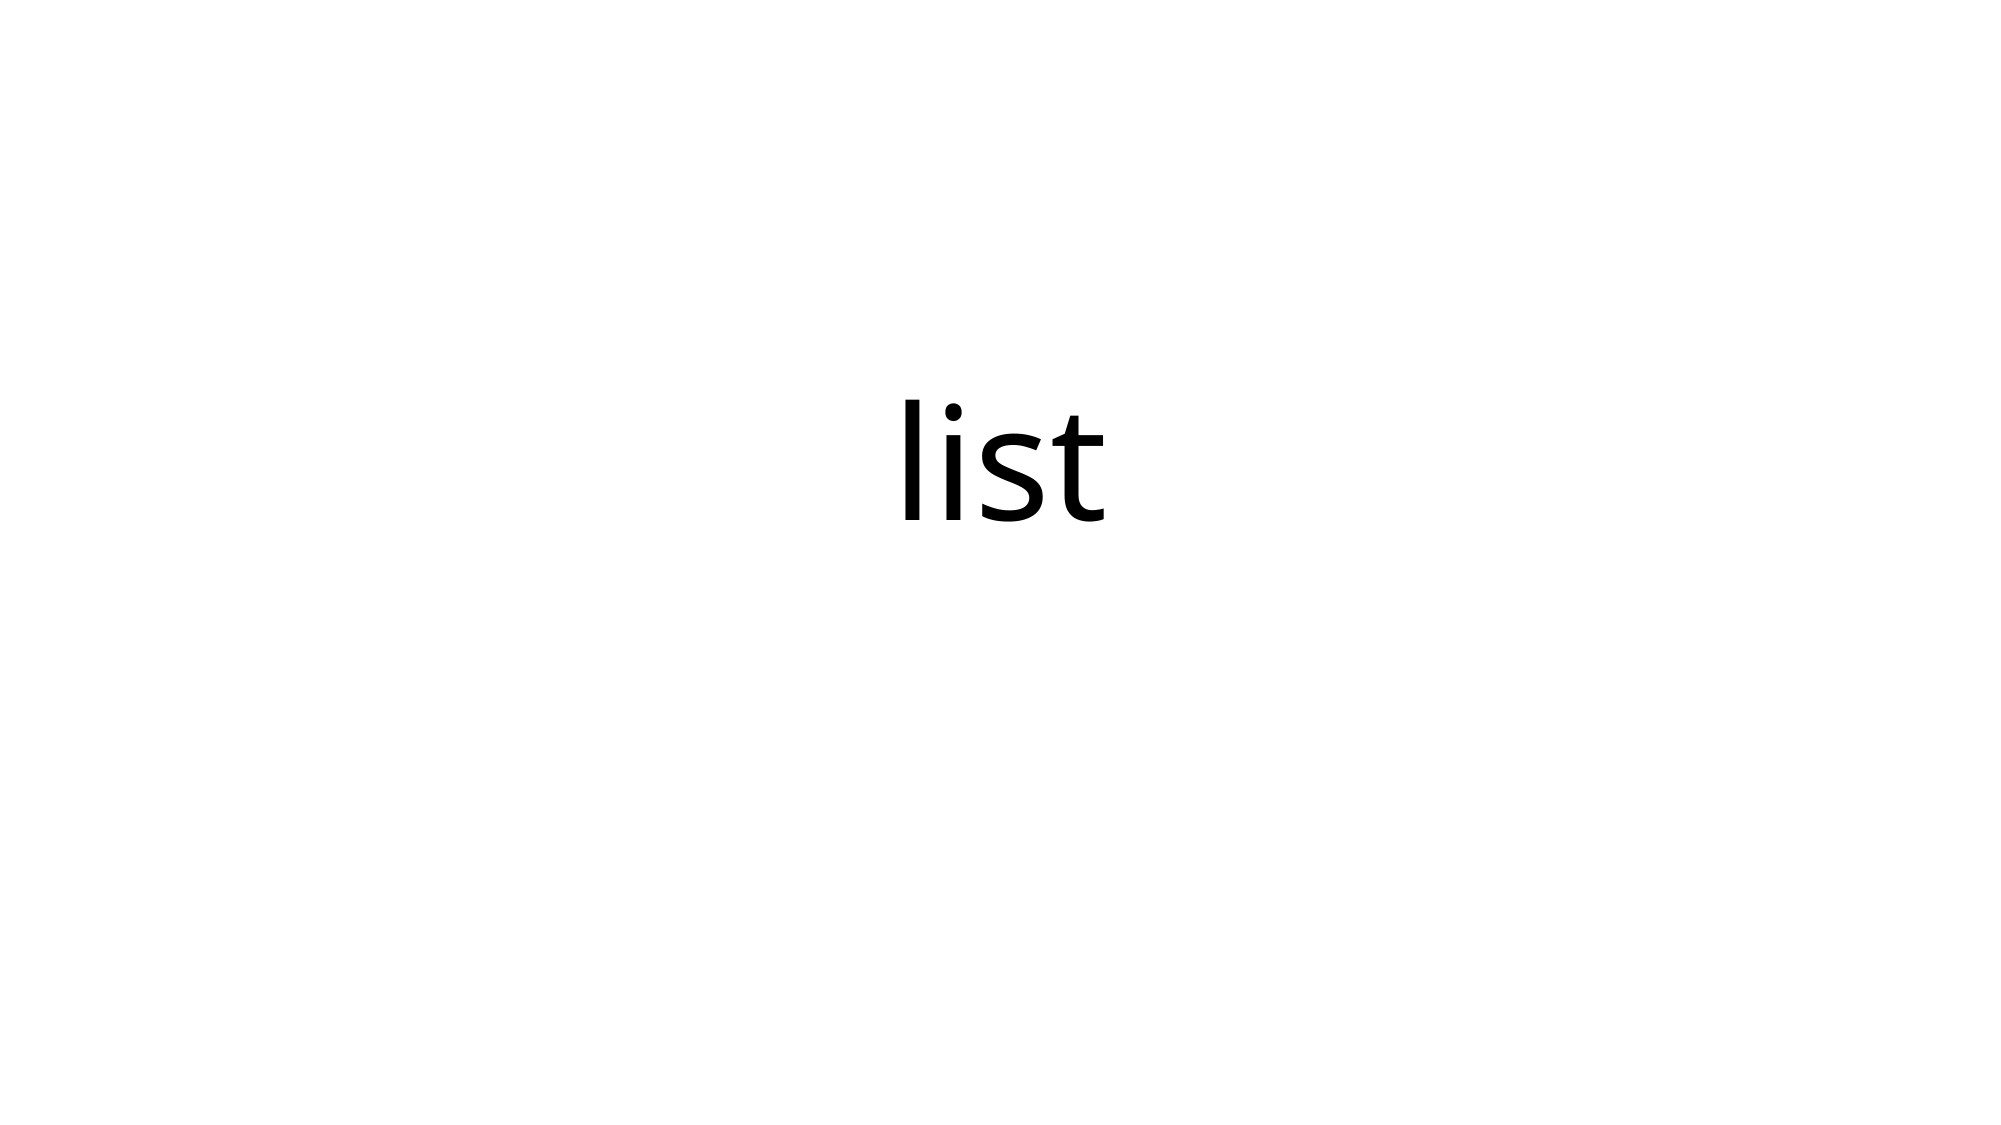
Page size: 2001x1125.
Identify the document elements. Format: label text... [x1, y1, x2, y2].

title list [362, 375, 1638, 563]
